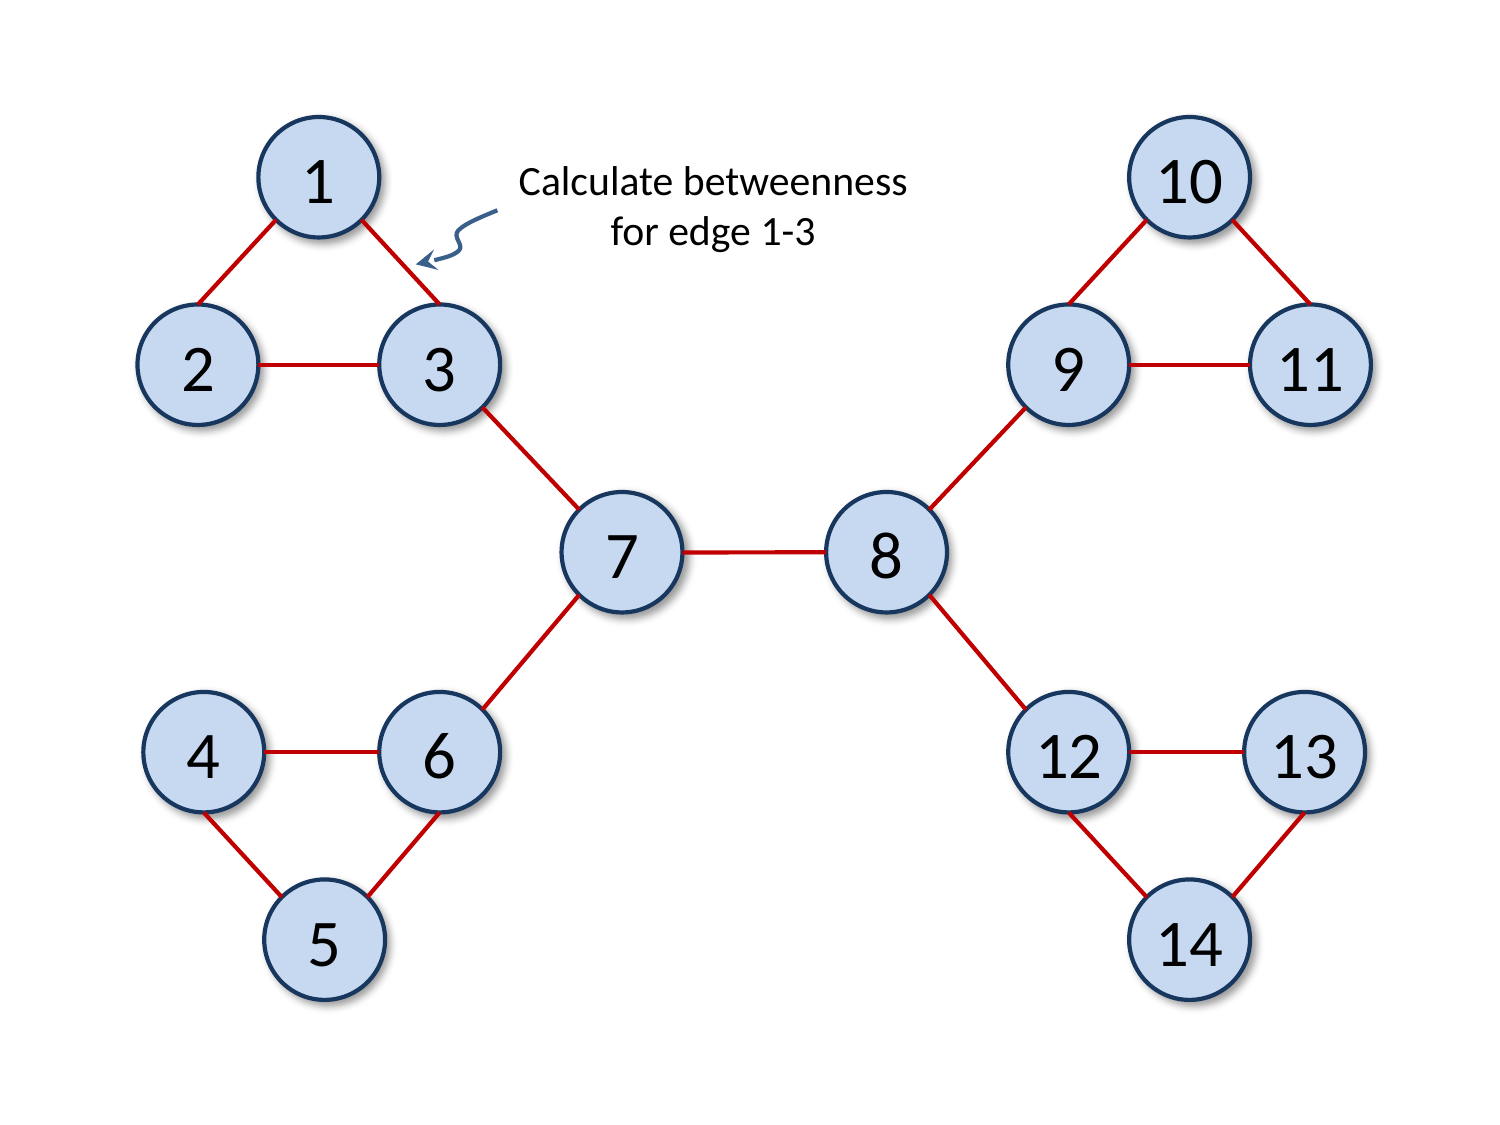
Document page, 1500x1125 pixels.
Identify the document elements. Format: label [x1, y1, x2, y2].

text_box [137, 116, 1372, 1001]
